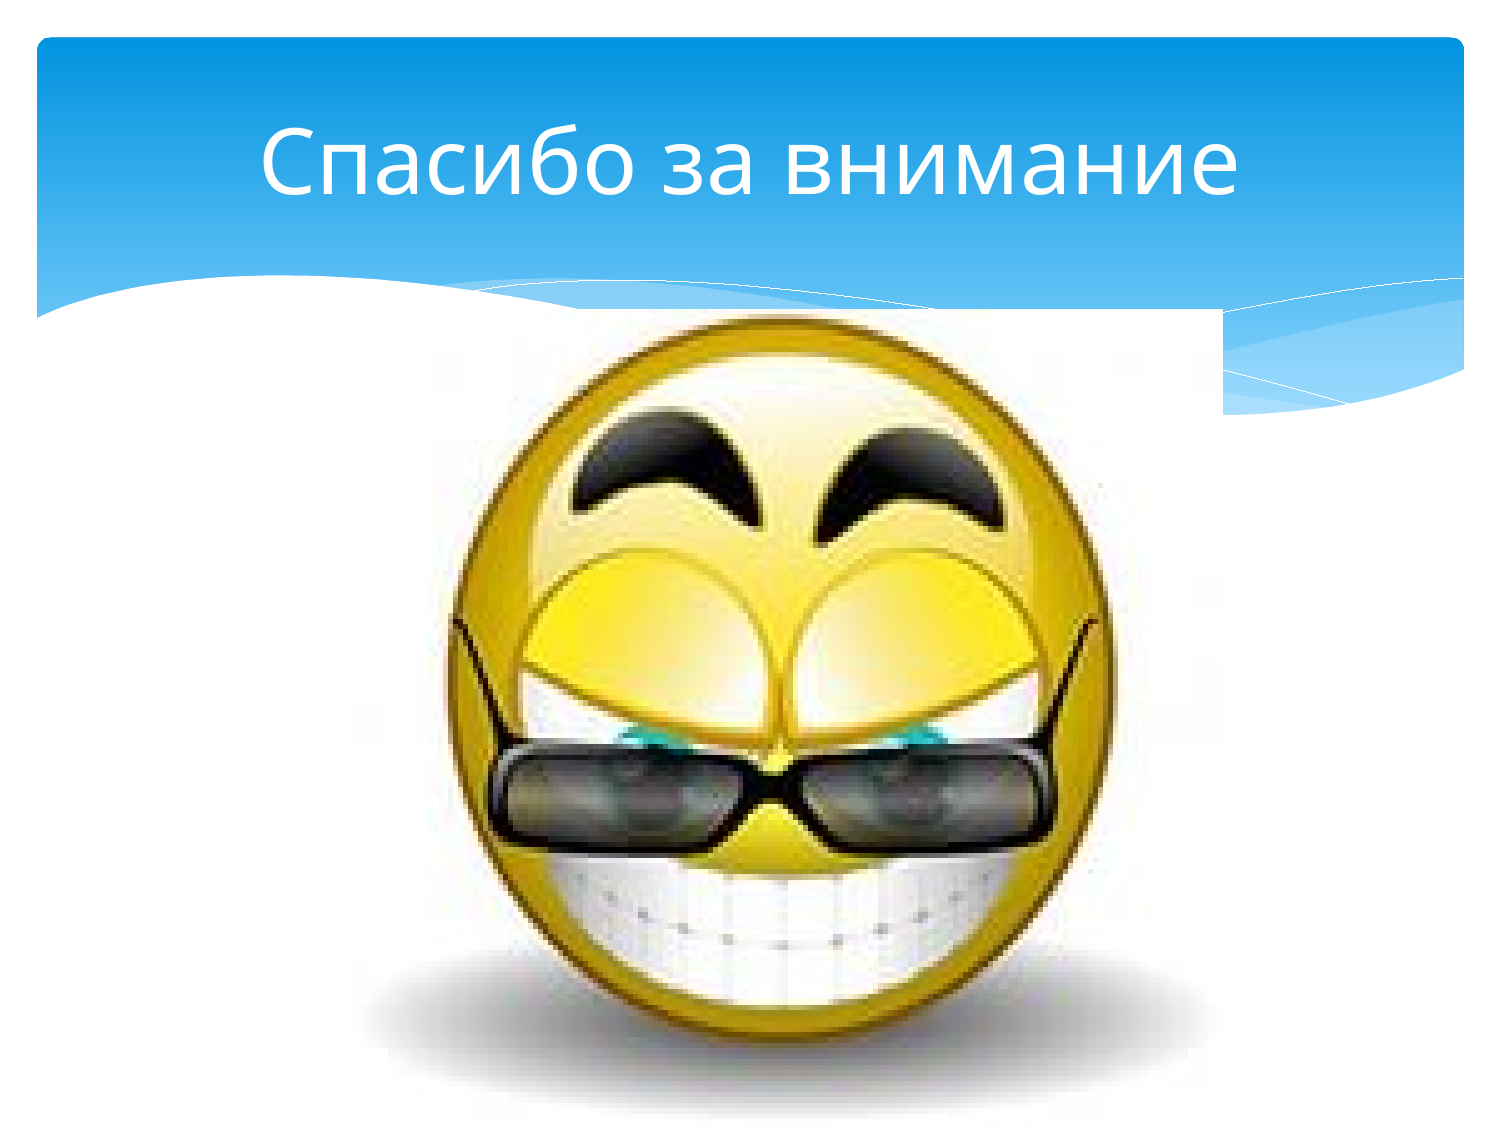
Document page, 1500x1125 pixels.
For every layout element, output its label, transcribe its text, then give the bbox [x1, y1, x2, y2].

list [348, 309, 1223, 1125]
title Спасибо за внимание [74, 55, 1426, 262]
